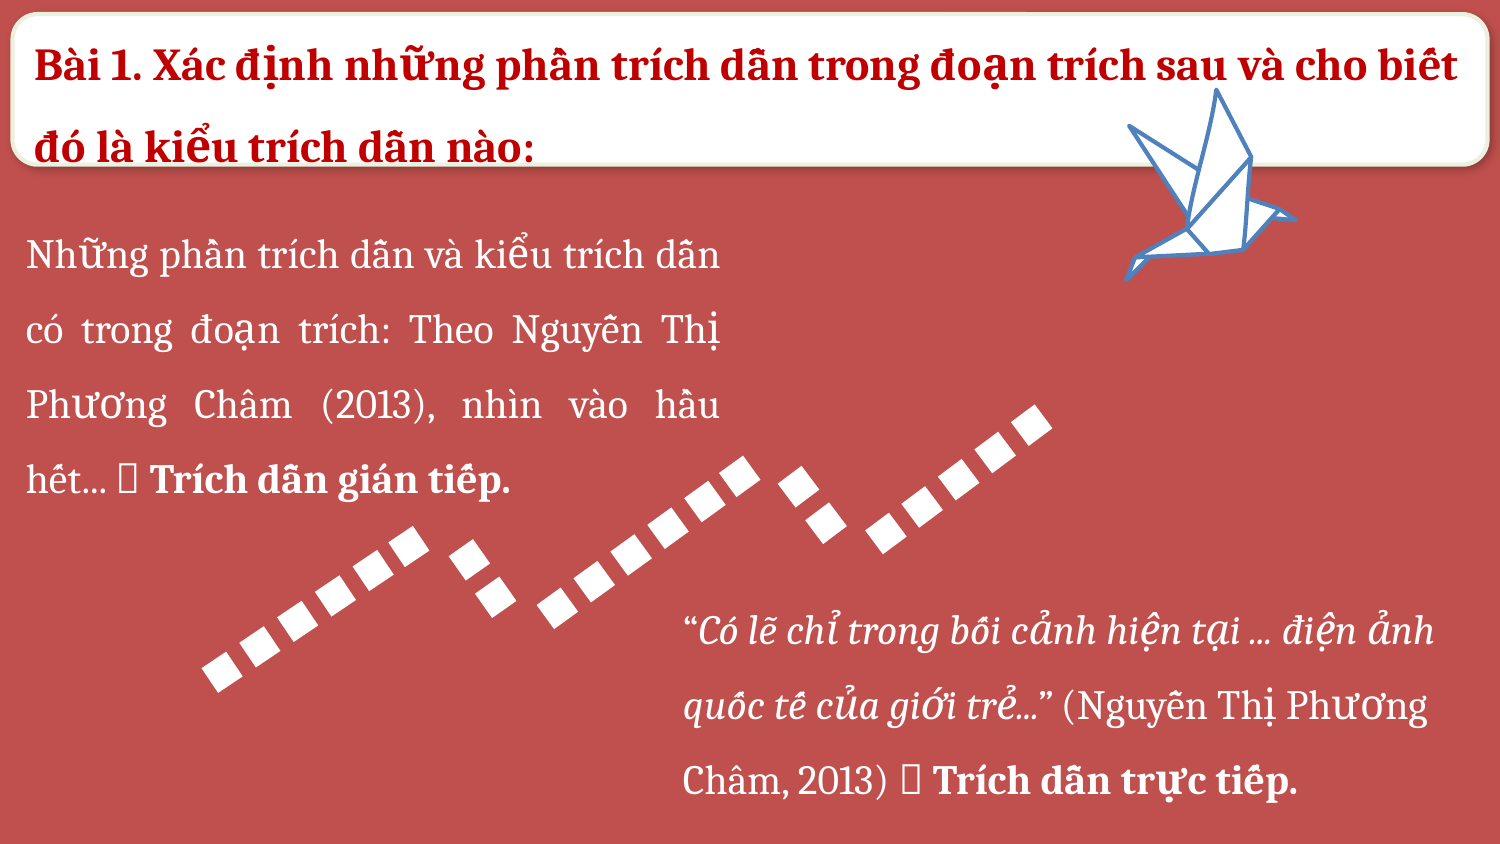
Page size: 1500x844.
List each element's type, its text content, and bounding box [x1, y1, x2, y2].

text_box “Có lẽ chỉ trong bối cảnh hiện tại ... điện ảnh quốc tế của giới trẻ...” (Nguyễn Thị Phương Châm, 2013)  Trích dẫn trực tiếp. [668, 570, 1456, 811]
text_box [1121, 89, 1299, 290]
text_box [151, 423, 1106, 663]
text_box Bài 1. Xác định những phần trích dẫn trong đoạn trích sau và cho biết đó là kiểu trích dẫn nào: [10, 11, 1490, 167]
text_box Những phần trích dẫn và kiểu trích dẫn có trong đoạn trích: Theo Nguyễn Thị Phương Châm (2013), nhìn vào hầu hết...  Trích dẫn gián tiếp. [6, 194, 741, 510]
